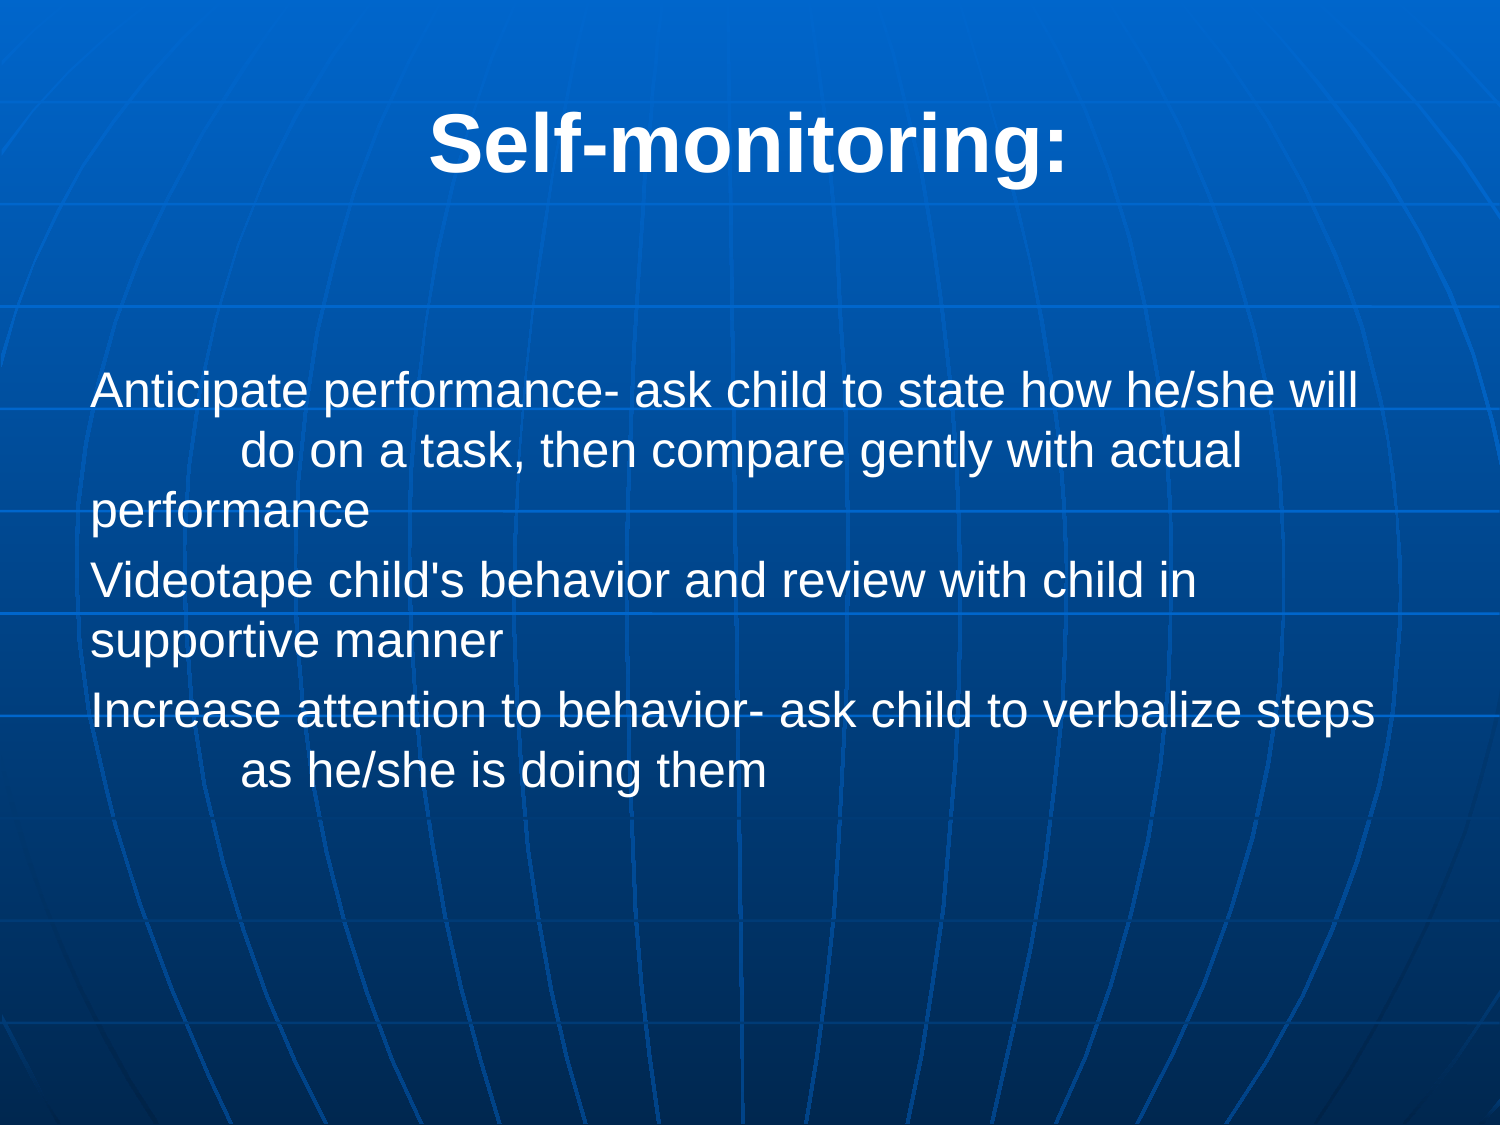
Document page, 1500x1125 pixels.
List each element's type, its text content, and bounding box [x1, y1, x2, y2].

title Self-monitoring: [75, 45, 1425, 233]
list Anticipate performance- ask child to state how he/she will do on a task, then compare gently with actual performance Videotape child's behavior and review with child in supportive manner Increase attention to behavior- ask child to verbalize steps as he/she is doing them [75, 350, 1425, 1006]
